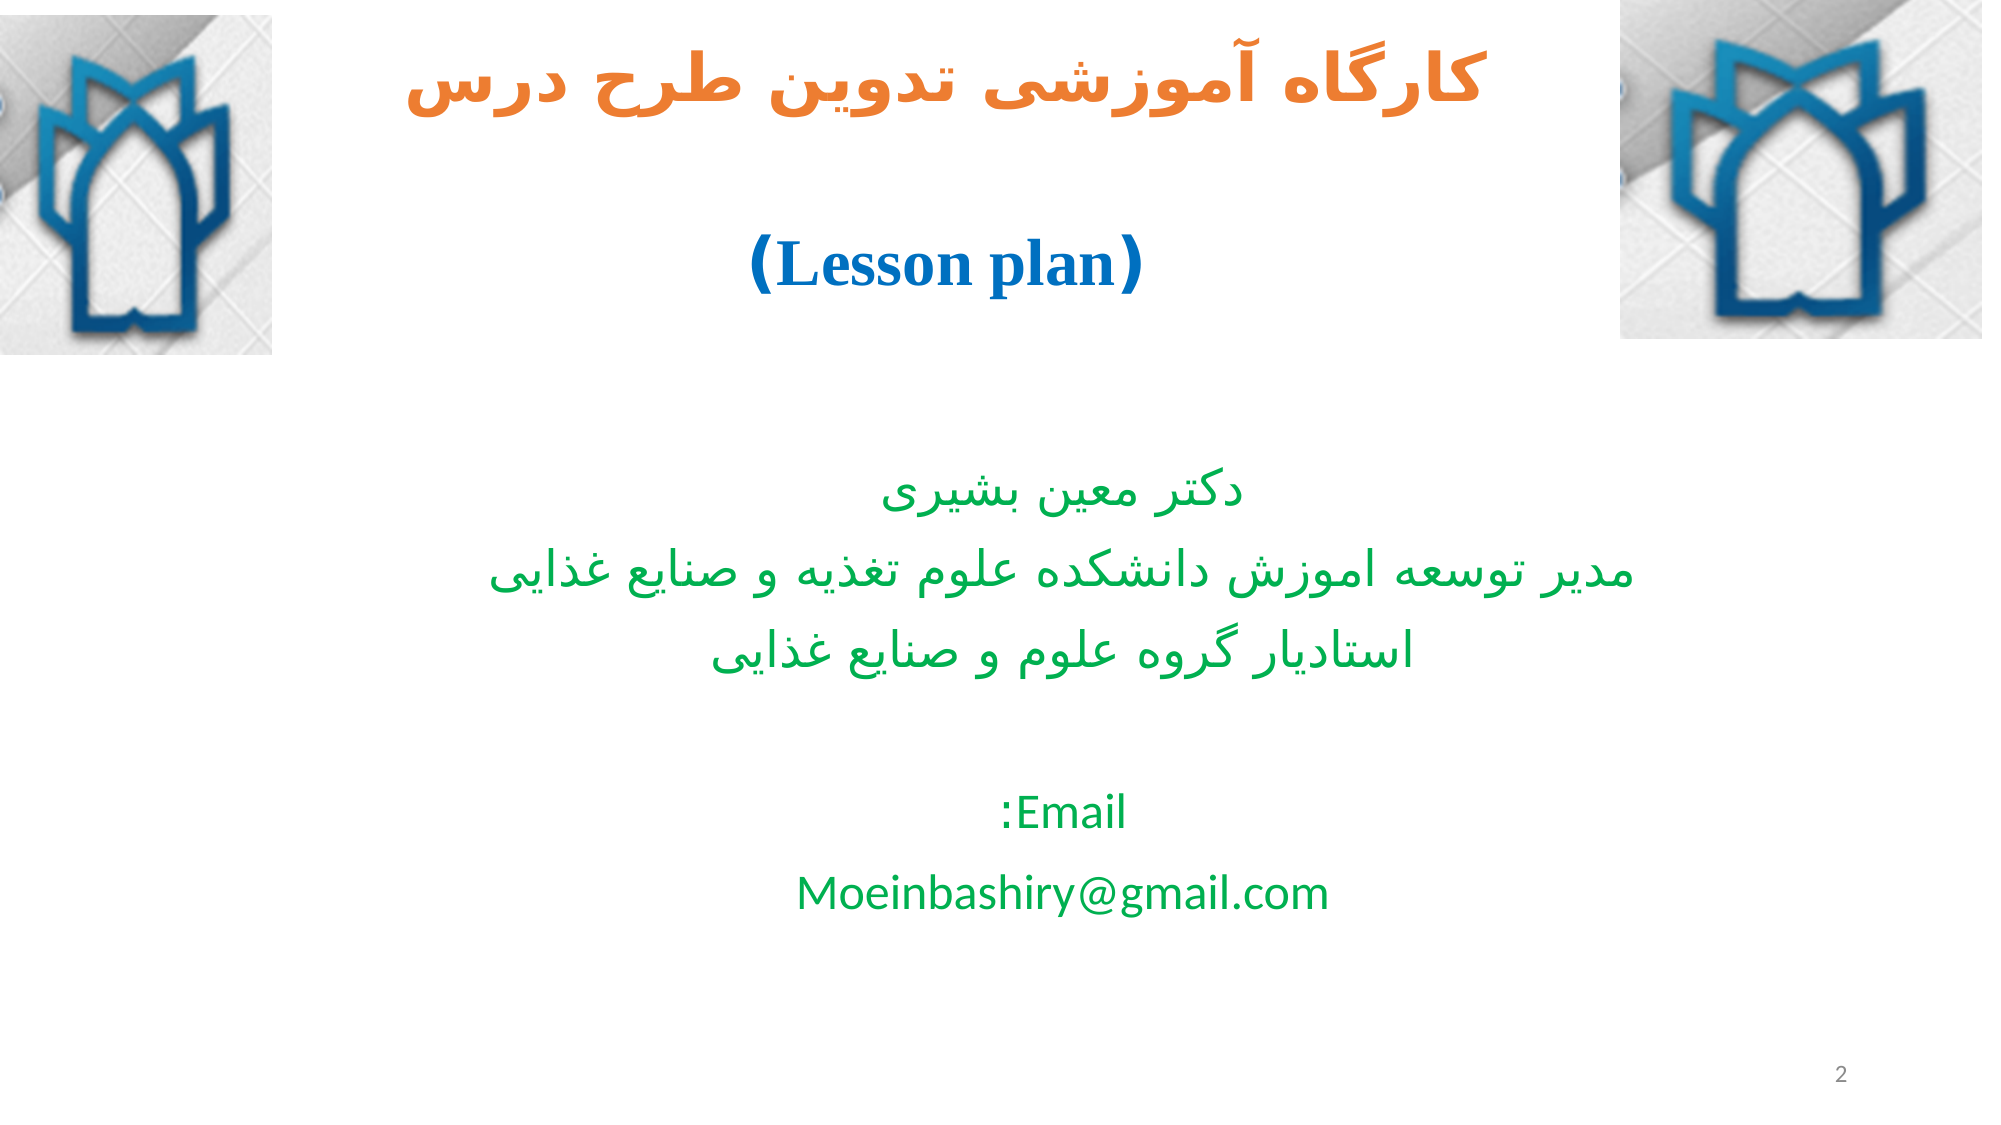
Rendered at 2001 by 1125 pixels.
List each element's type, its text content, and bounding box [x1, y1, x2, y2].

picture [1620, 0, 1982, 340]
picture [0, 15, 272, 355]
slide_number 2 [1760, 1042, 1863, 1103]
text_box کارگاه آموزشی تدوین طرح درس (Lesson plan) [287, 15, 1606, 468]
subtitle دکتر معین بشیری مدیر توسعه اموزش دانشکده علوم تغذیه و صنایع غذایی استادیار گروه علوم و صنایع غذایی Email: Moeinbashiry@gmail.com [366, 447, 1760, 1104]
